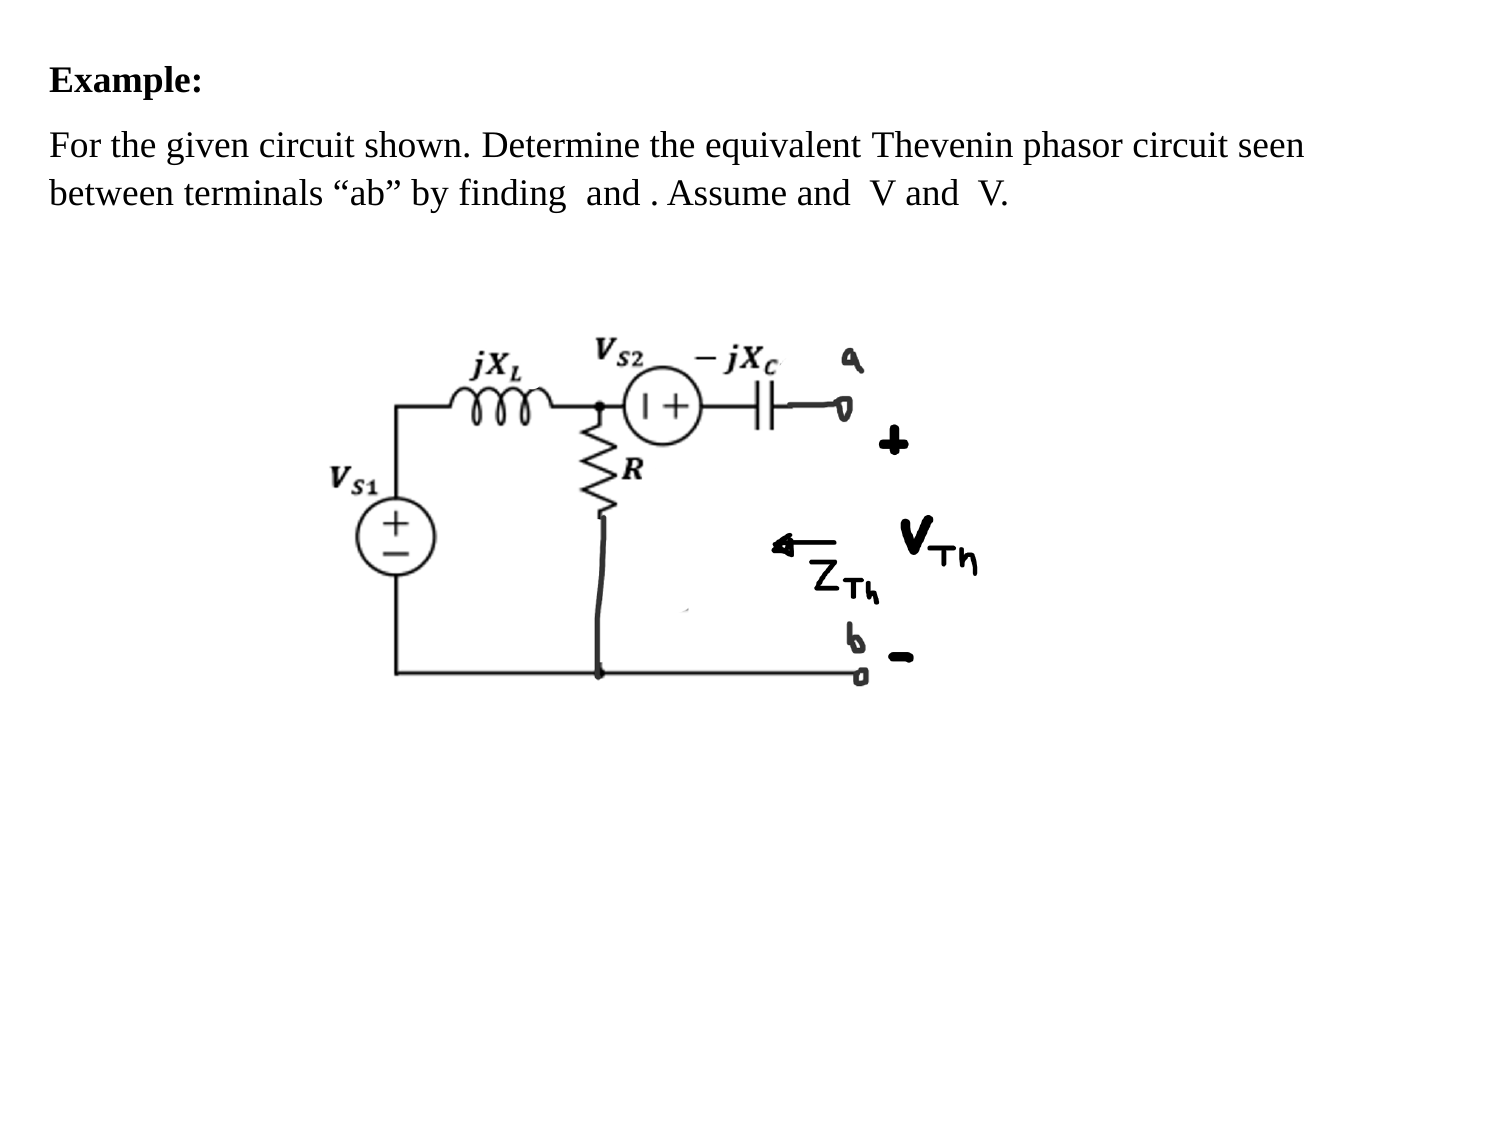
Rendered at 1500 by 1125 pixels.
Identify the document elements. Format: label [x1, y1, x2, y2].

picture [306, 317, 999, 731]
